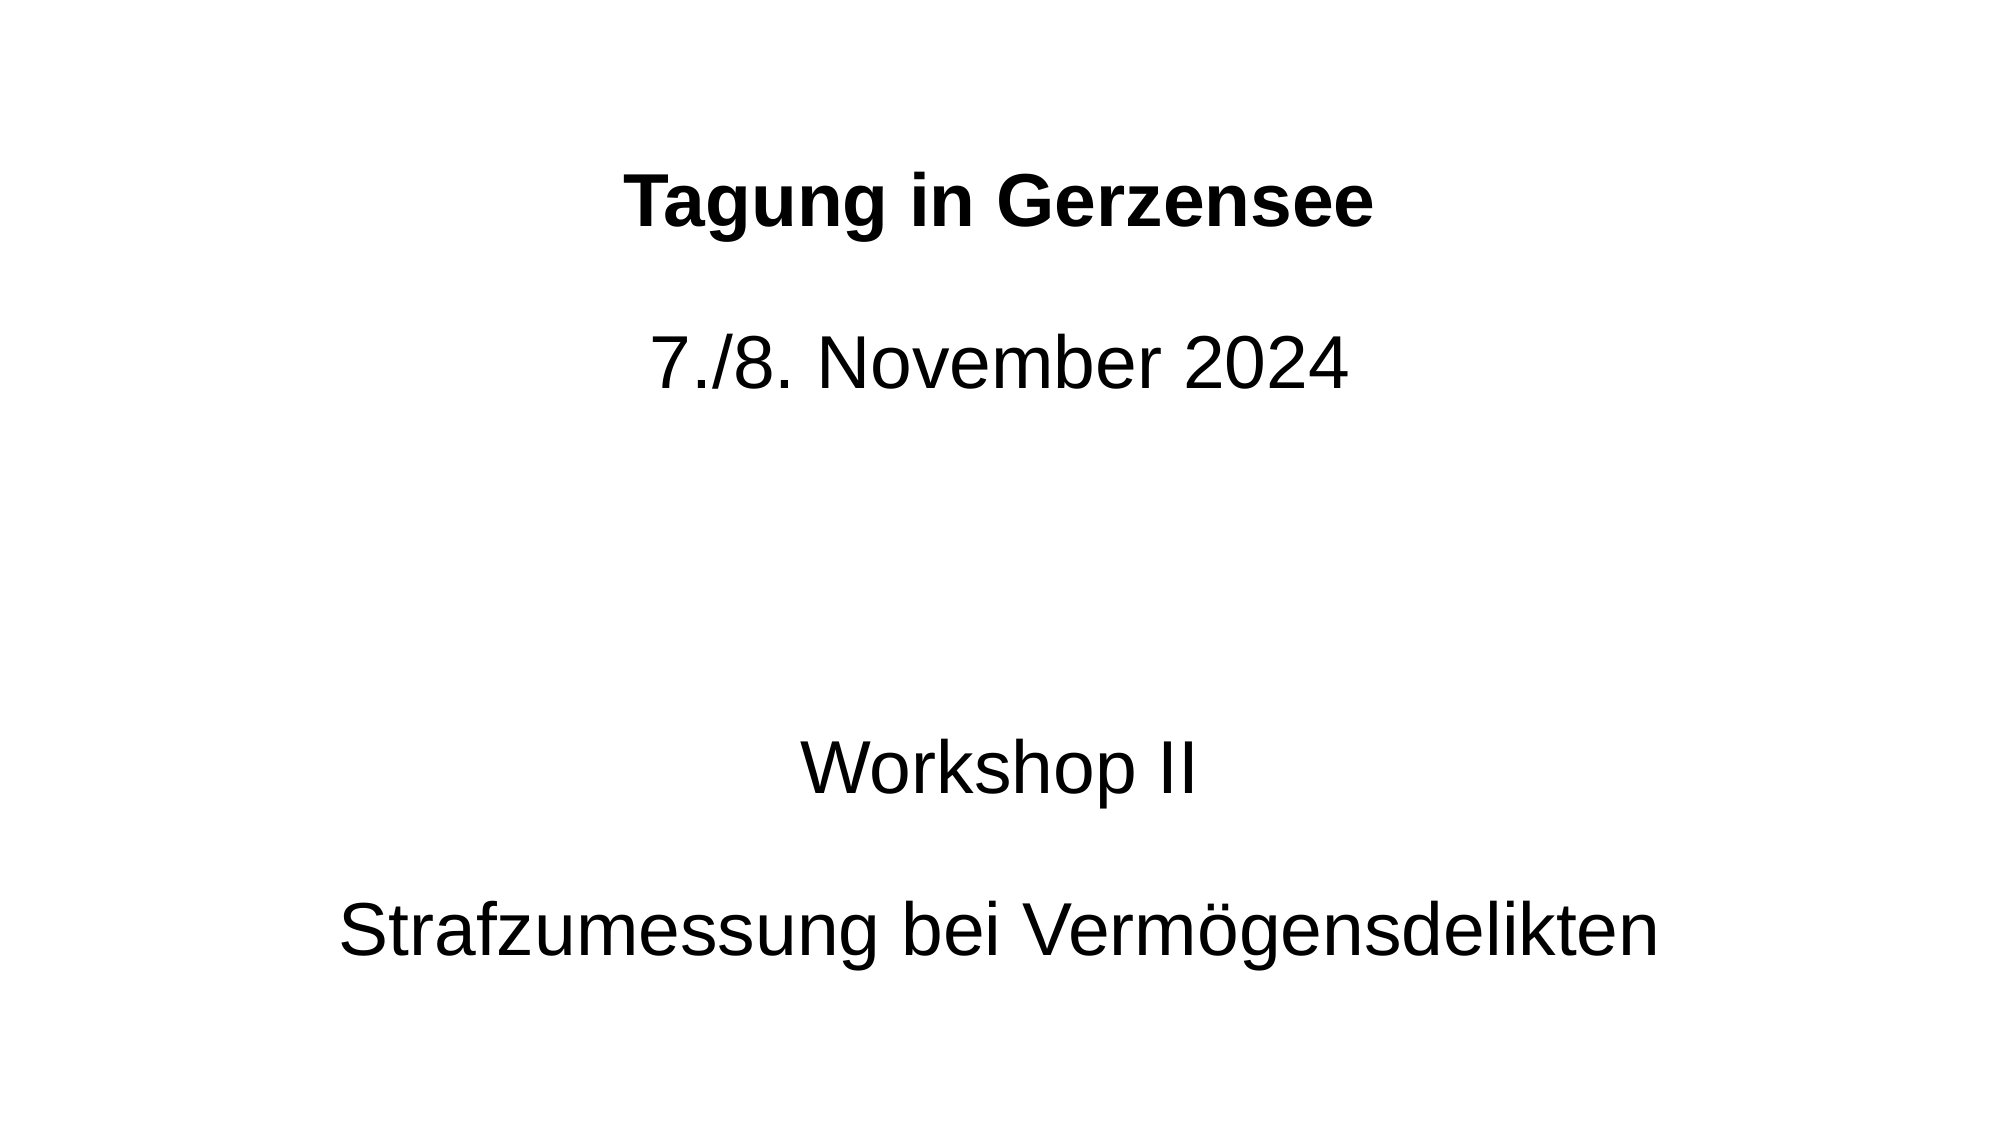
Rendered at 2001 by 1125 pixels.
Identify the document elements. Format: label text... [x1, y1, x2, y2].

title Tagung in Gerzensee 7./8. November 2024 Workshop II Strafzumessung bei Vermögensdelikten [137, 59, 1863, 1074]
